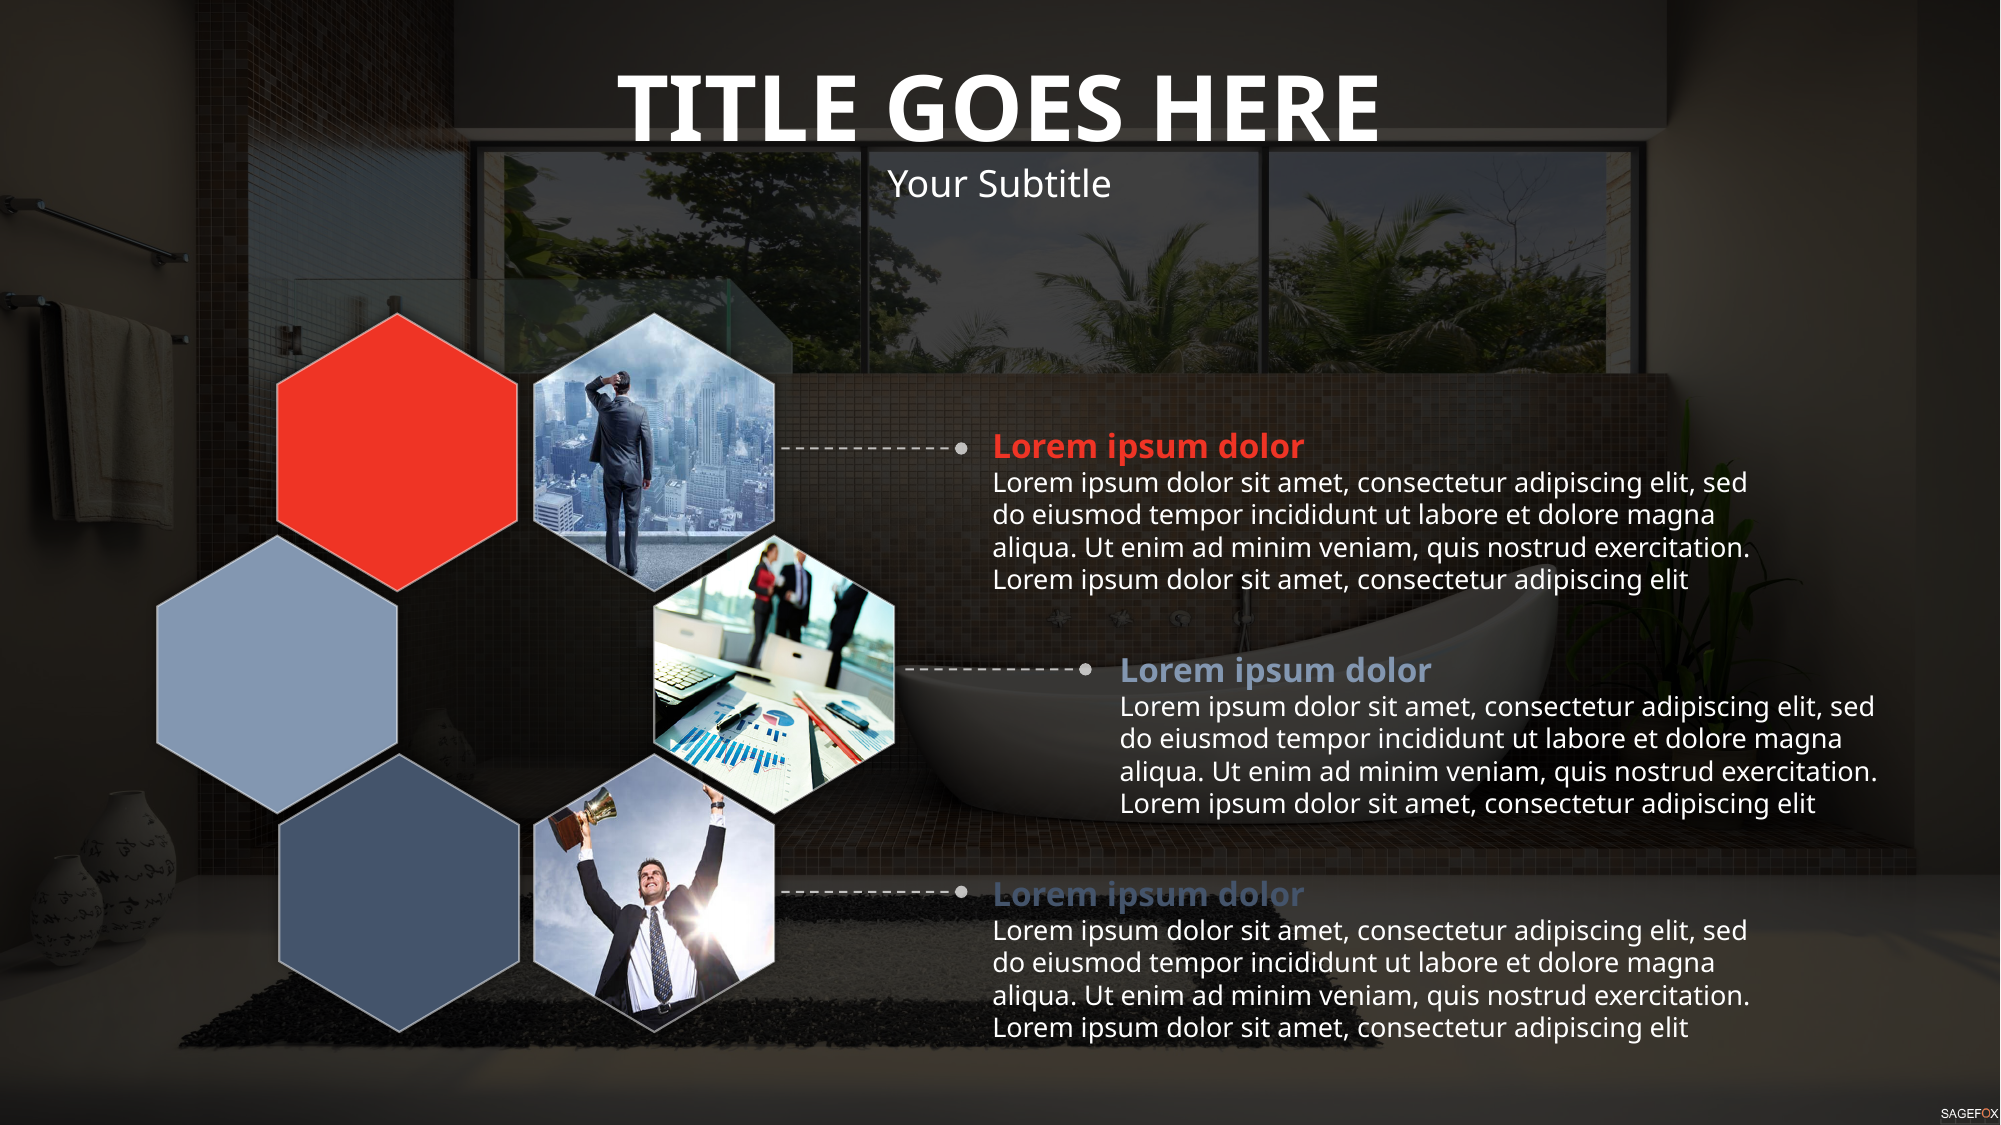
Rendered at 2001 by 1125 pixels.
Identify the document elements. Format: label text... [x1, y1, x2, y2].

text_box Lorem ipsum dolor Lorem ipsum dolor sit amet, consectetur adipiscing elit, sed do eiusmod tempor incididunt ut labore et dolore magna aliqua. Ut enim ad minim veniam, quis nostrud exercitation. Lorem ipsum dolor sit amet, consectetur adipiscing elit [982, 868, 1770, 1049]
text_box [276, 312, 519, 592]
text_box [156, 534, 399, 814]
text_box [533, 312, 776, 593]
text_box TITLE GOES HERE Your Subtitle [548, 42, 1452, 212]
text_box Lorem ipsum dolor Lorem ipsum dolor sit amet, consectetur adipiscing elit, sed do eiusmod tempor incididunt ut labore et dolore magna aliqua. Ut enim ad minim veniam, quis nostrud exercitation. Lorem ipsum dolor sit amet, consectetur adipiscing elit [1109, 644, 1898, 825]
text_box [278, 753, 521, 1034]
text_box [653, 534, 896, 815]
text_box [533, 753, 776, 1034]
picture [0, 0, 2001, 1125]
text_box Lorem ipsum dolor Lorem ipsum dolor sit amet, consectetur adipiscing elit, sed do eiusmod tempor incididunt ut labore et dolore magna aliqua. Ut enim ad minim veniam, quis nostrud exercitation. Lorem ipsum dolor sit amet, consectetur adipiscing elit [982, 420, 1770, 601]
